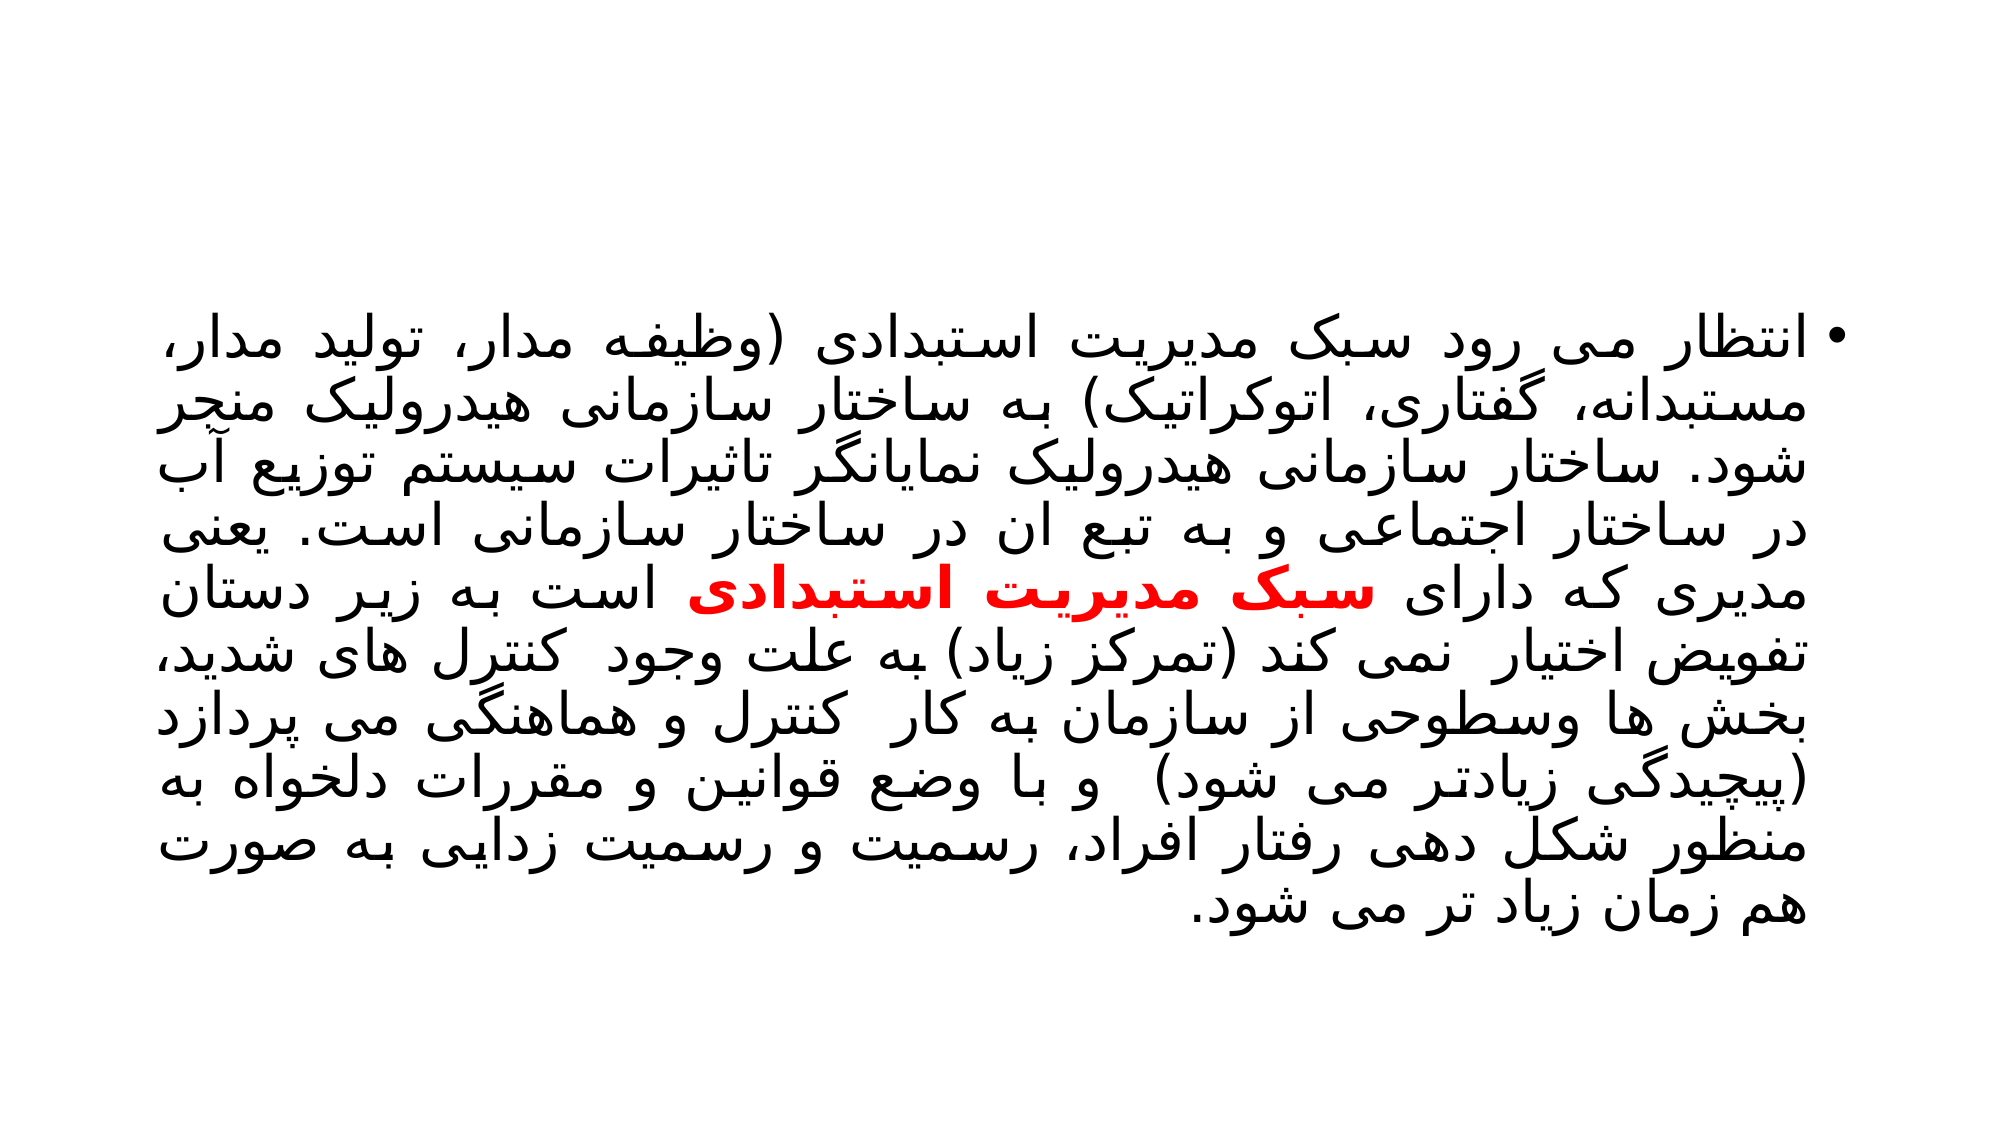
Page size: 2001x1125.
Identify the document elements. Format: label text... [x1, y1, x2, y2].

list انتظار می رود سبک مدیریت استبدادی (وظیفه مدار، تولید مدار، مستبدانه، گفتاری، اتوکراتیک) به ساختار سازمانی هیدرولیک منجر شود. ساختار سازمانی هیدرولیک نمایانگر تاثیرات سیستم توزیع آب در ساختار اجتماعی و به تبع ان در ساختار سازمانی است. یعنی مدیری که دارای سبک مدیریت استبدادی است به زیر دستان تفویض اختیار نمی کند (تمرکز زیاد) به علت وجود کنترل های شدید، بخش ها وسطوحی از سازمان به کار کنترل و هماهنگی می پردازد (پیچیدگی زیادتر می شود) و با وضع قوانین و مقررات دلخواه به منظور شکل دهی رفتار افراد، رسمیت و رسمیت زدایی به صورت هم زمان زیاد تر می شود. [137, 299, 1863, 1014]
